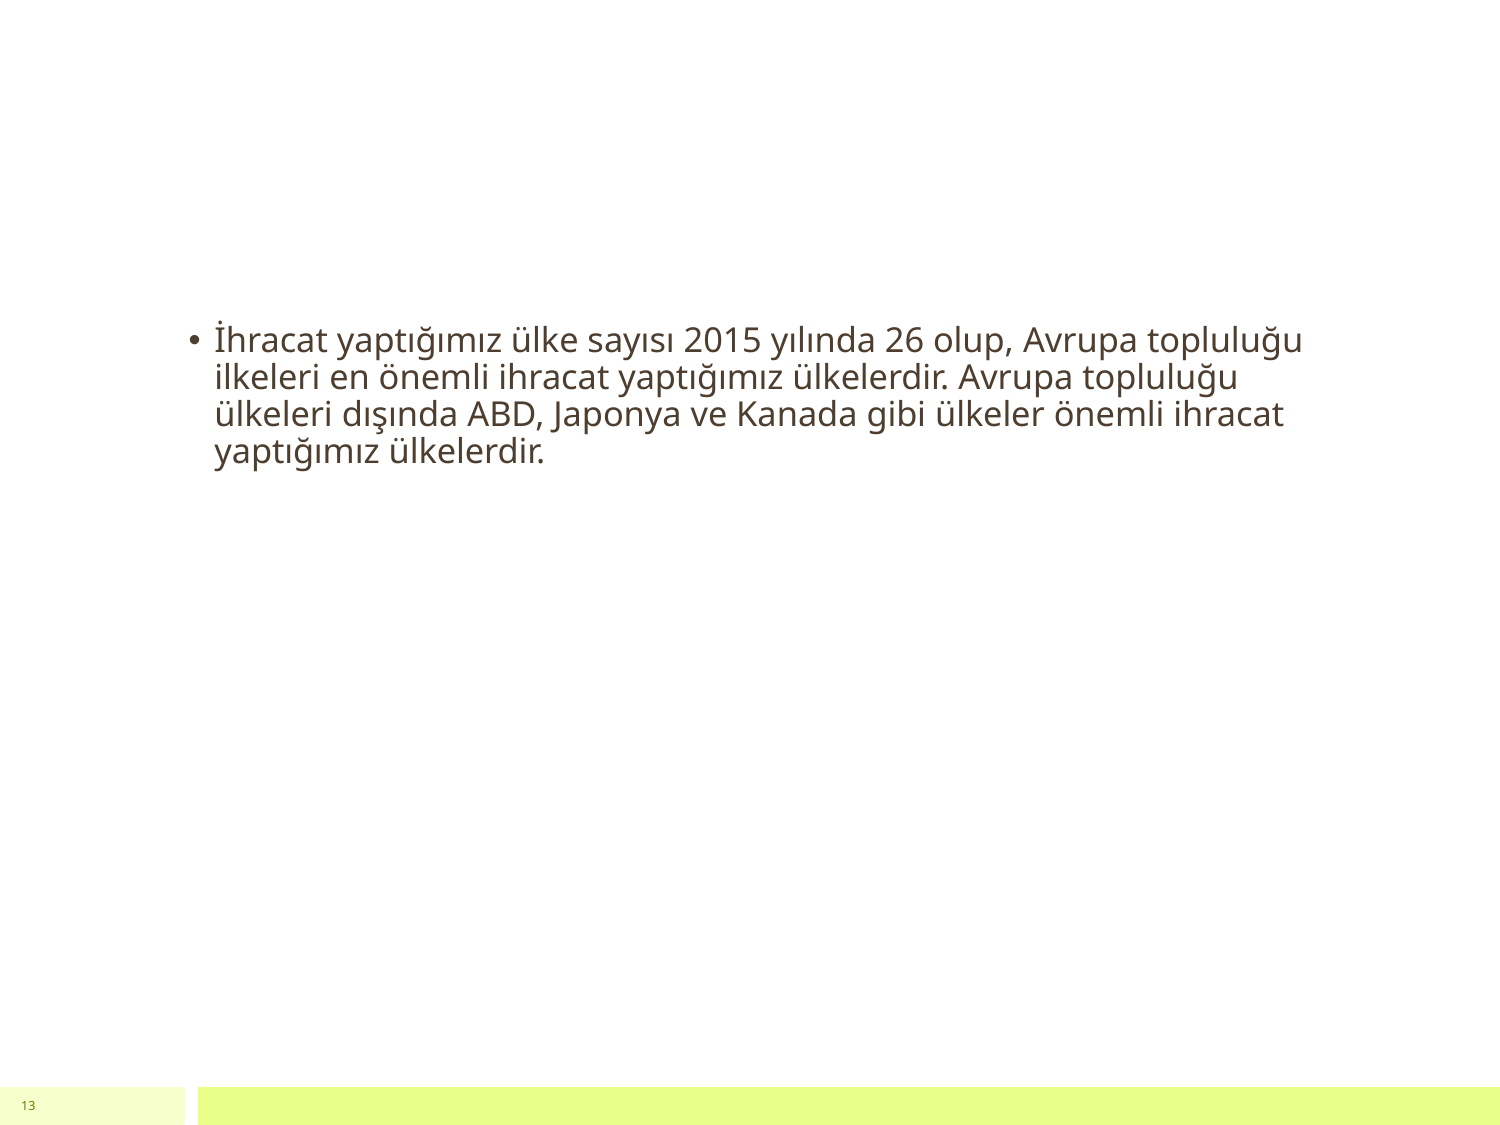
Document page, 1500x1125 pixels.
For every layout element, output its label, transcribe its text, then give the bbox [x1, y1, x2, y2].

list İhracat yaptığımız ülke sayısı 2015 yılında 26 olup, Avrupa topluluğu ilkeleri en önemli ihracat yaptığımız ülkelerdir. Avrupa topluluğu ülkeleri dışında ABD, Japonya ve Kanada gibi ülkeler önemli ihracat yaptığımız ülkelerdir. [173, 256, 1327, 1015]
slide_number 13 [0, 1087, 51, 1125]
